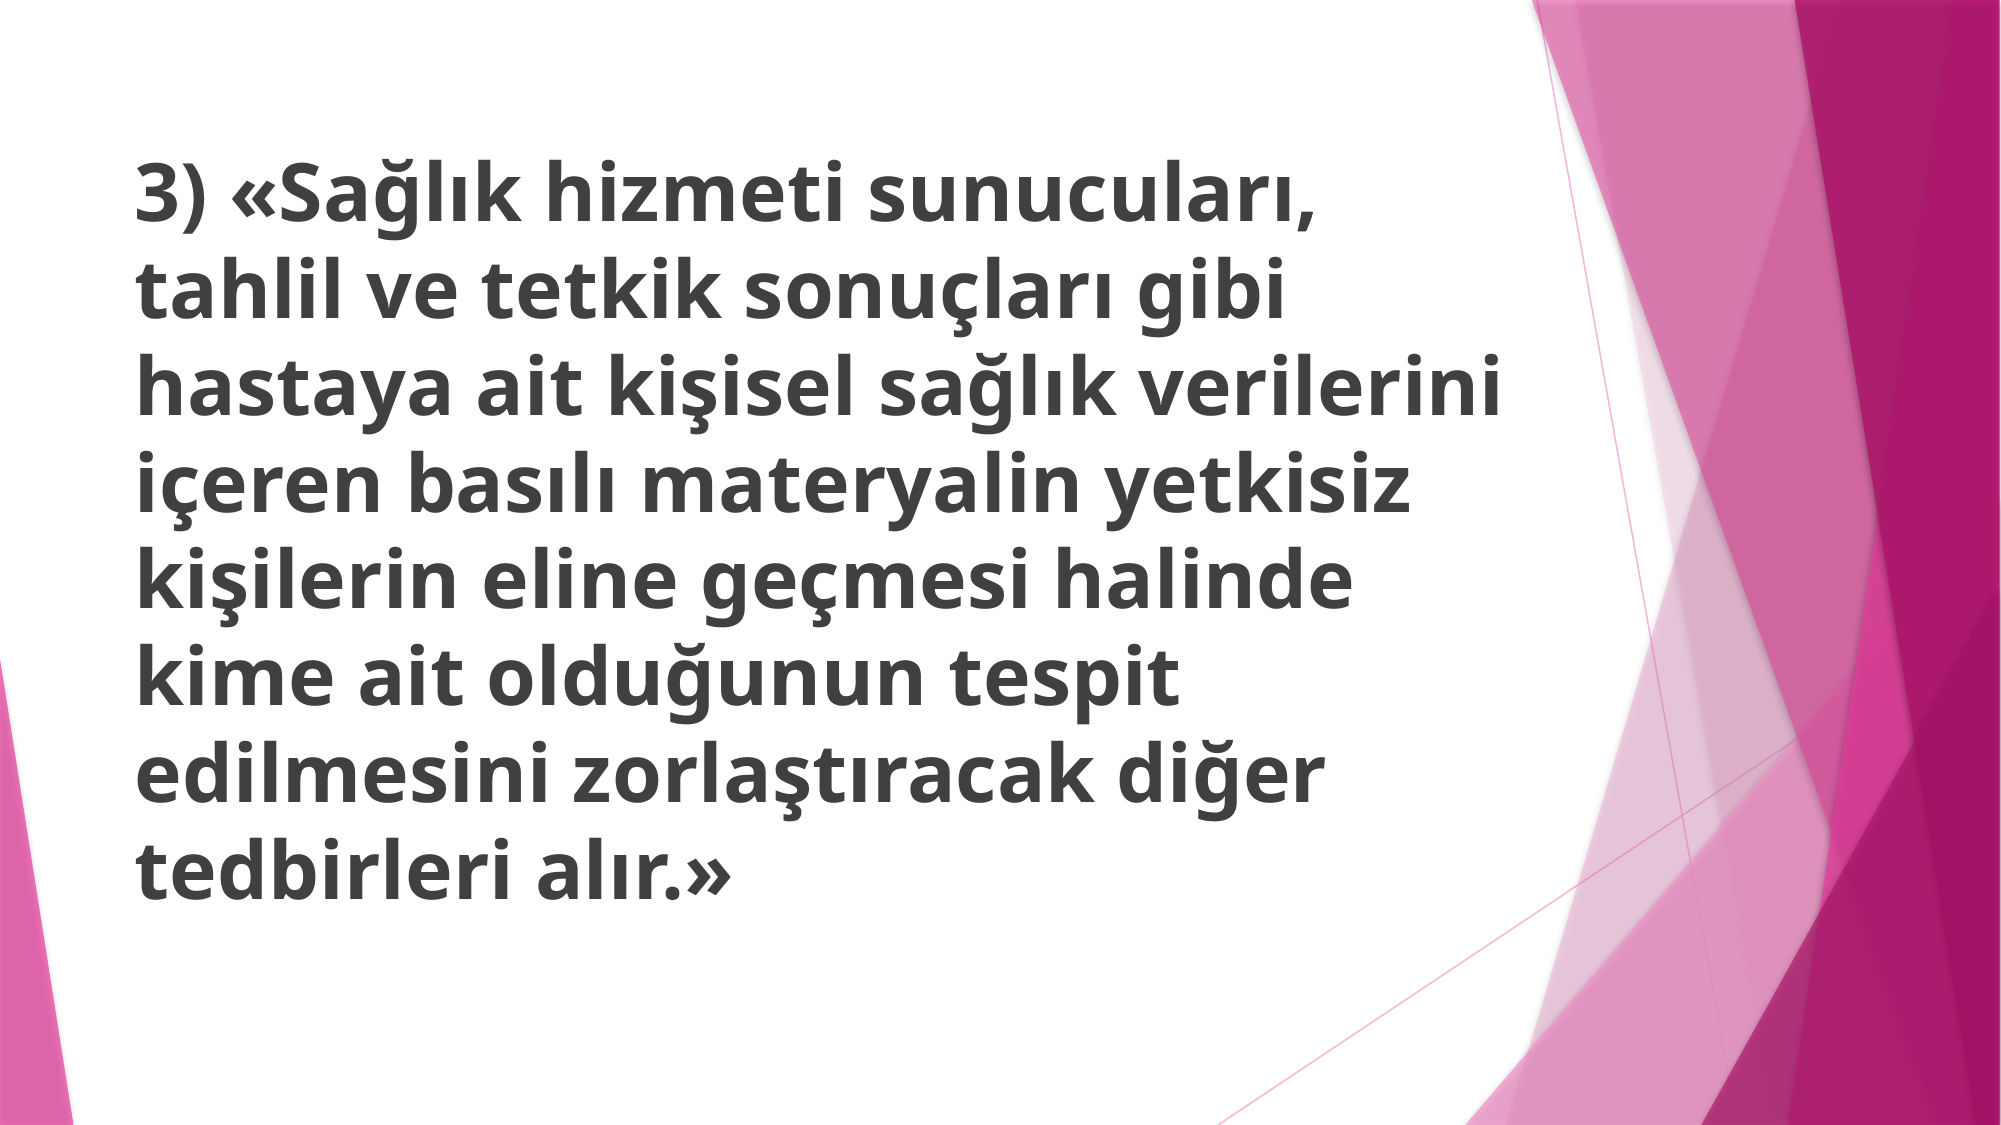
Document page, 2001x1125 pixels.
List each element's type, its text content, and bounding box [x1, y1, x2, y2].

list 3) «Sağlık hizmeti sunucuları, tahlil ve tetkik sonuçları gibi hastaya ait kişisel sağlık verilerini içeren basılı materyalin yetkisiz kişilerin eline geçmesi halinde kime ait olduğunun tespit edilmesini zorlaştıracak diğer tedbirleri alır.» [119, 133, 1531, 992]
